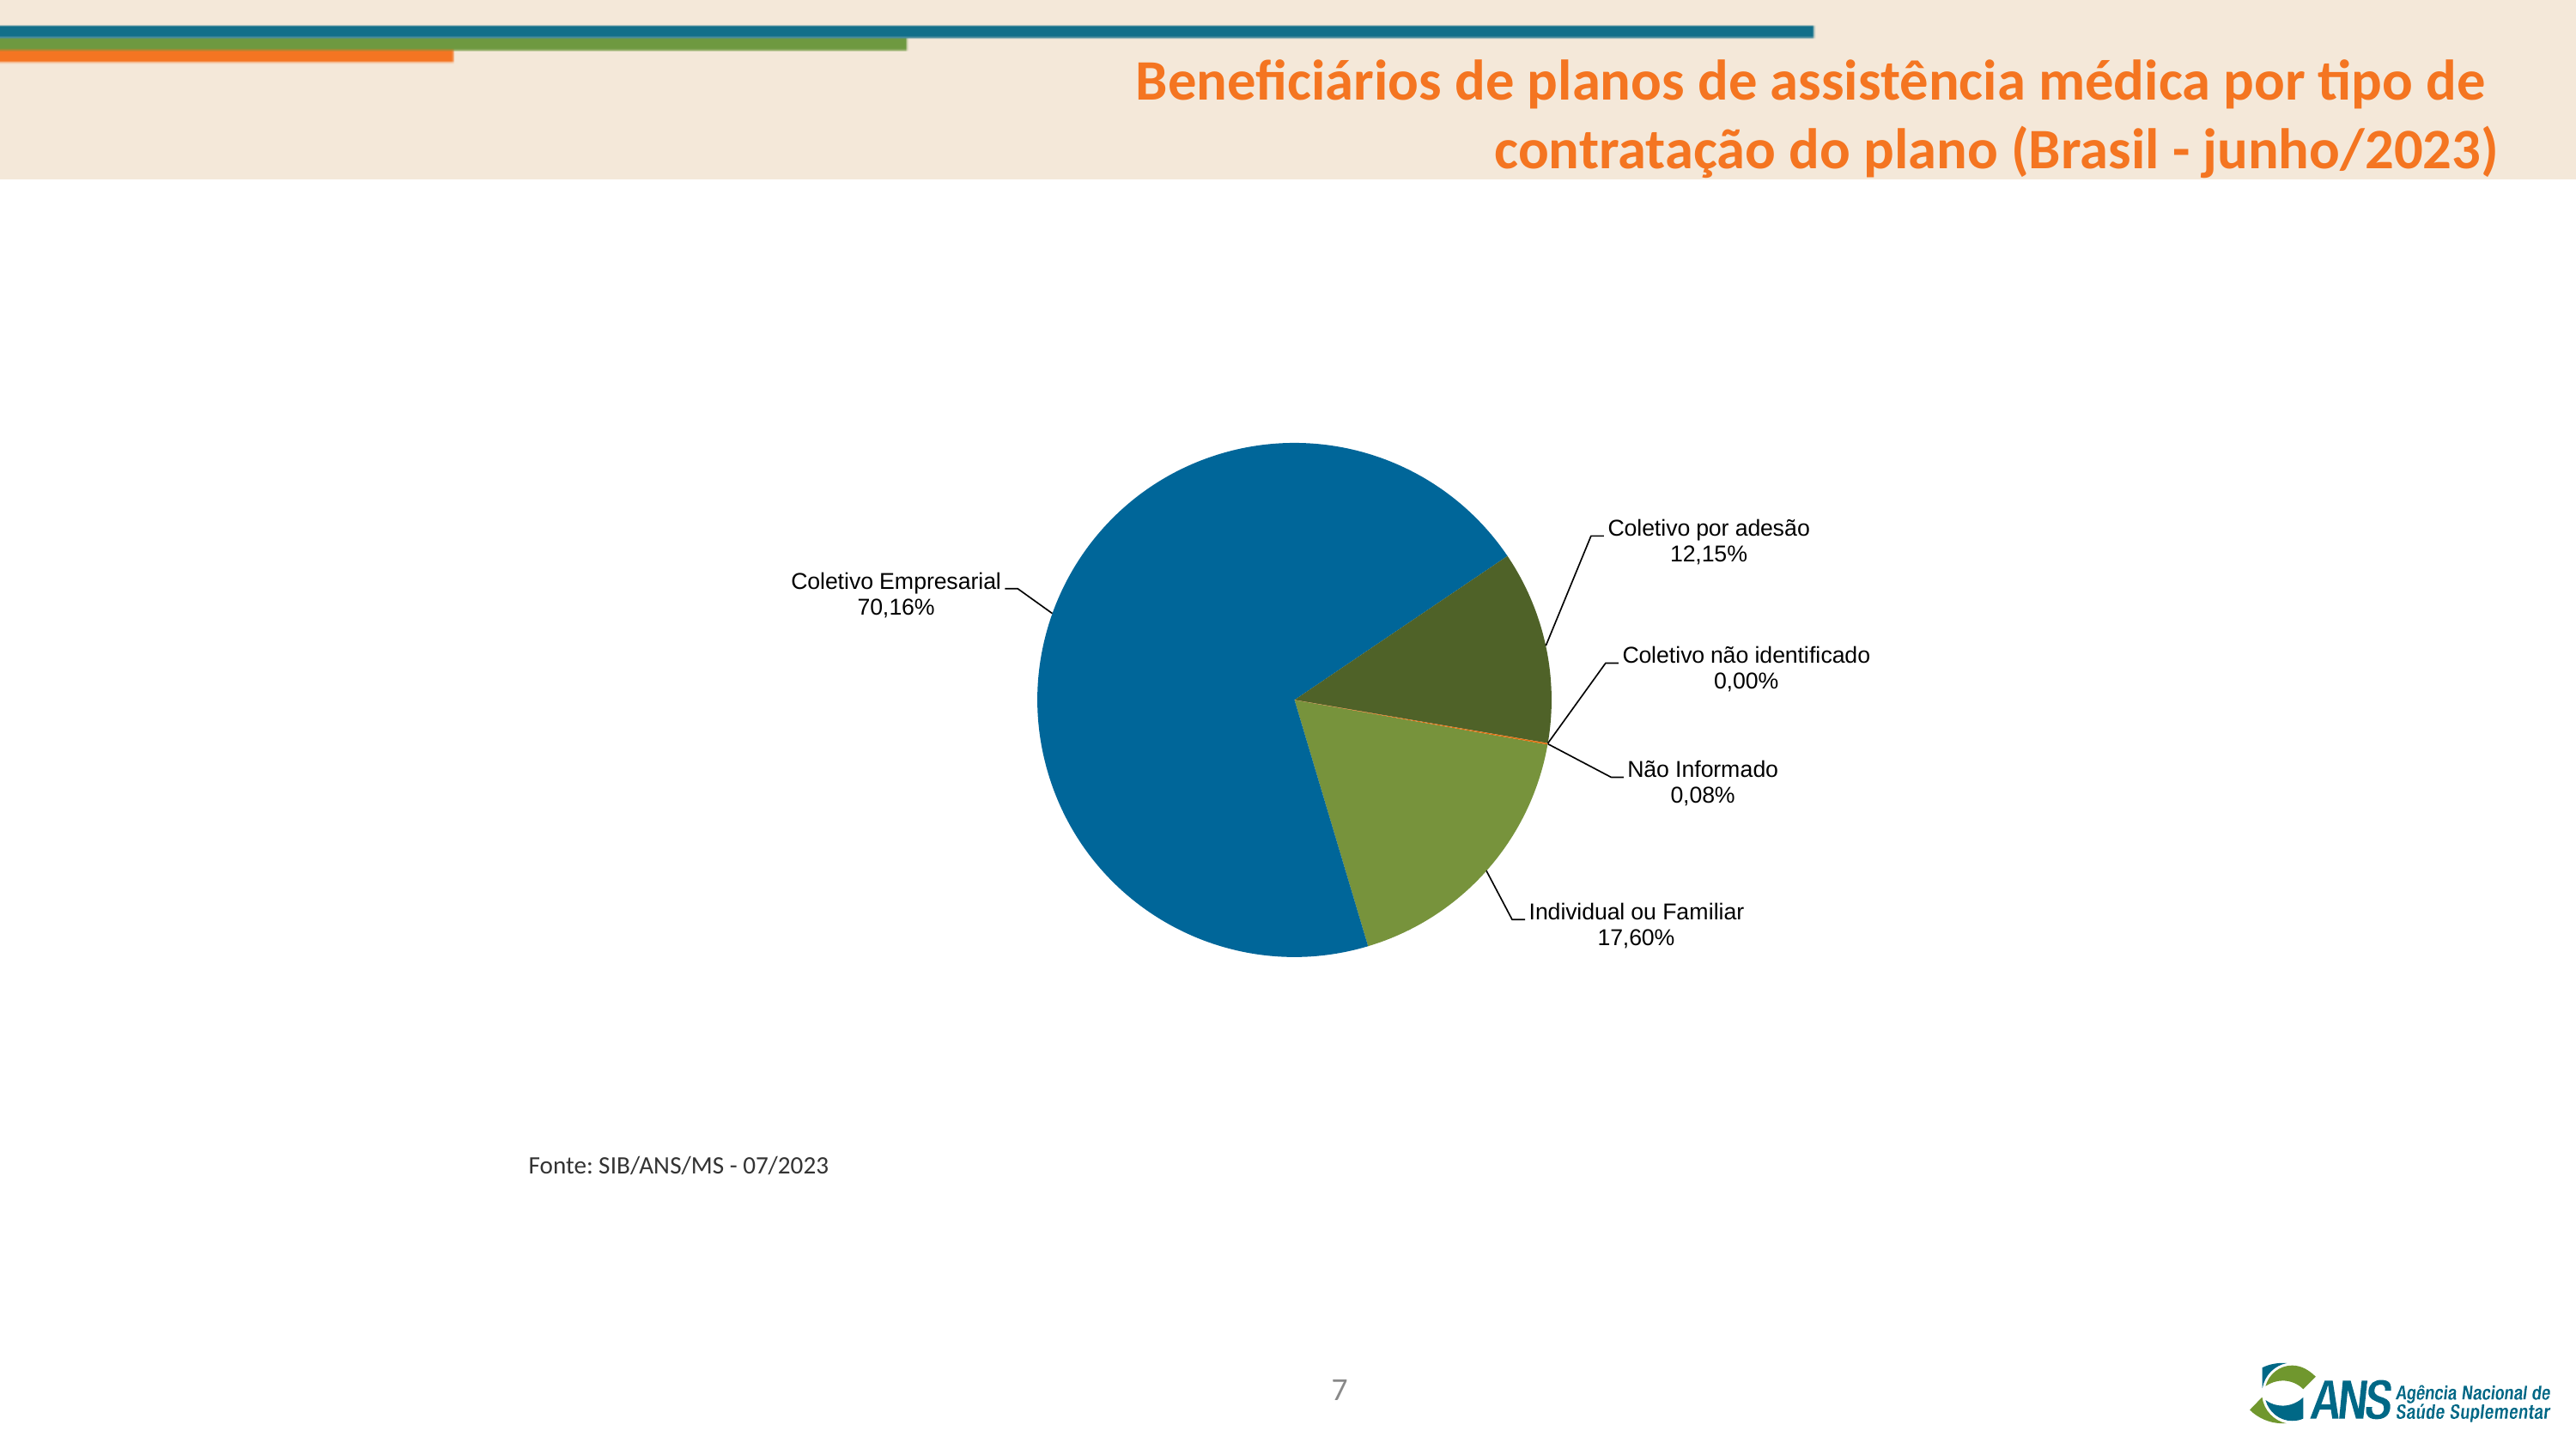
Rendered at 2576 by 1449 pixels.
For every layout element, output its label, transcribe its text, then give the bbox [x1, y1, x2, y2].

picture [0, 0, 2576, 179]
picture [355, 353, 2221, 1094]
text_box Fonte: SIB/ANS/MS - 07/2023 [515, 1143, 987, 1185]
text_box 7 [1318, 1361, 1420, 1414]
